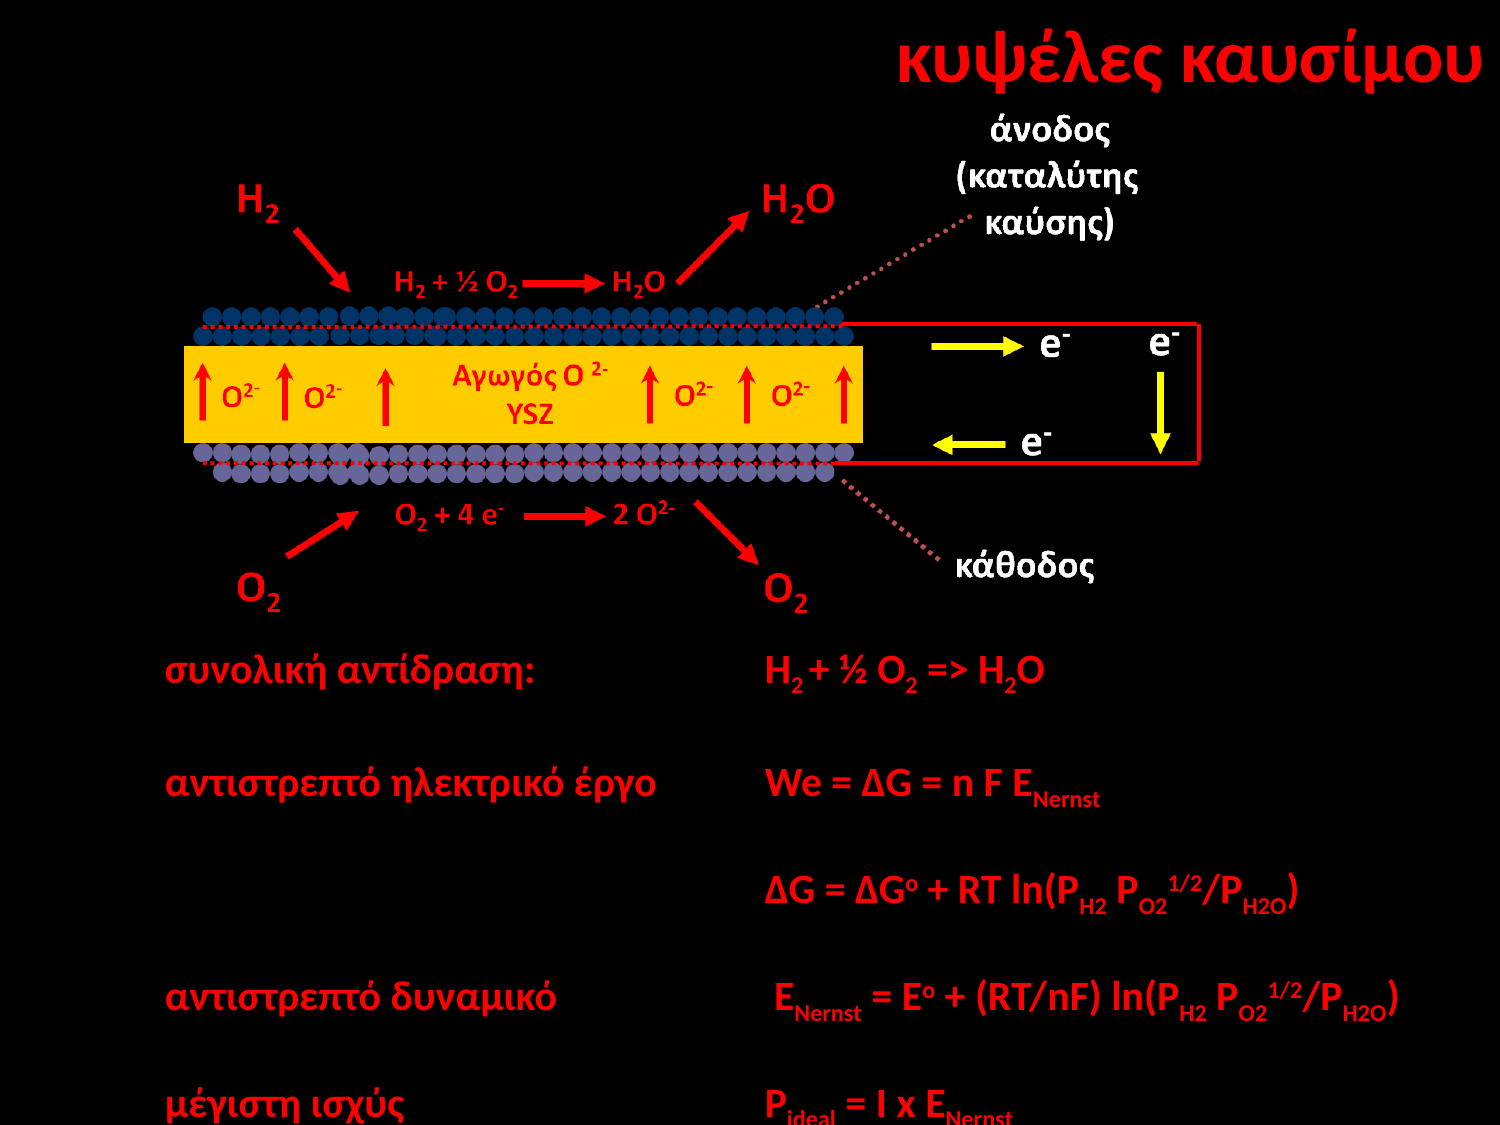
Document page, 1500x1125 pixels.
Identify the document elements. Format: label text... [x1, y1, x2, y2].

text_box συνολική αντίδραση: Η2 + ½ Ο2 => Η2Ο αντιστρεπτό ηλεκτρικό έργο We = ΔG = n F ENernst ΔG = ΔGo + RT ln(PH2 PO21/2/PH2O) αντιστρεπτό δυναμικό ENernst = Εο + (RT/nF) ln(PH2 PO21/2/PH2O) μέγιστη ισχύς Pideal = I x ENernst [0, 634, 1500, 1125]
picture [181, 91, 1208, 622]
text_box κυψέλες καυσίμου [0, 1, 1500, 105]
